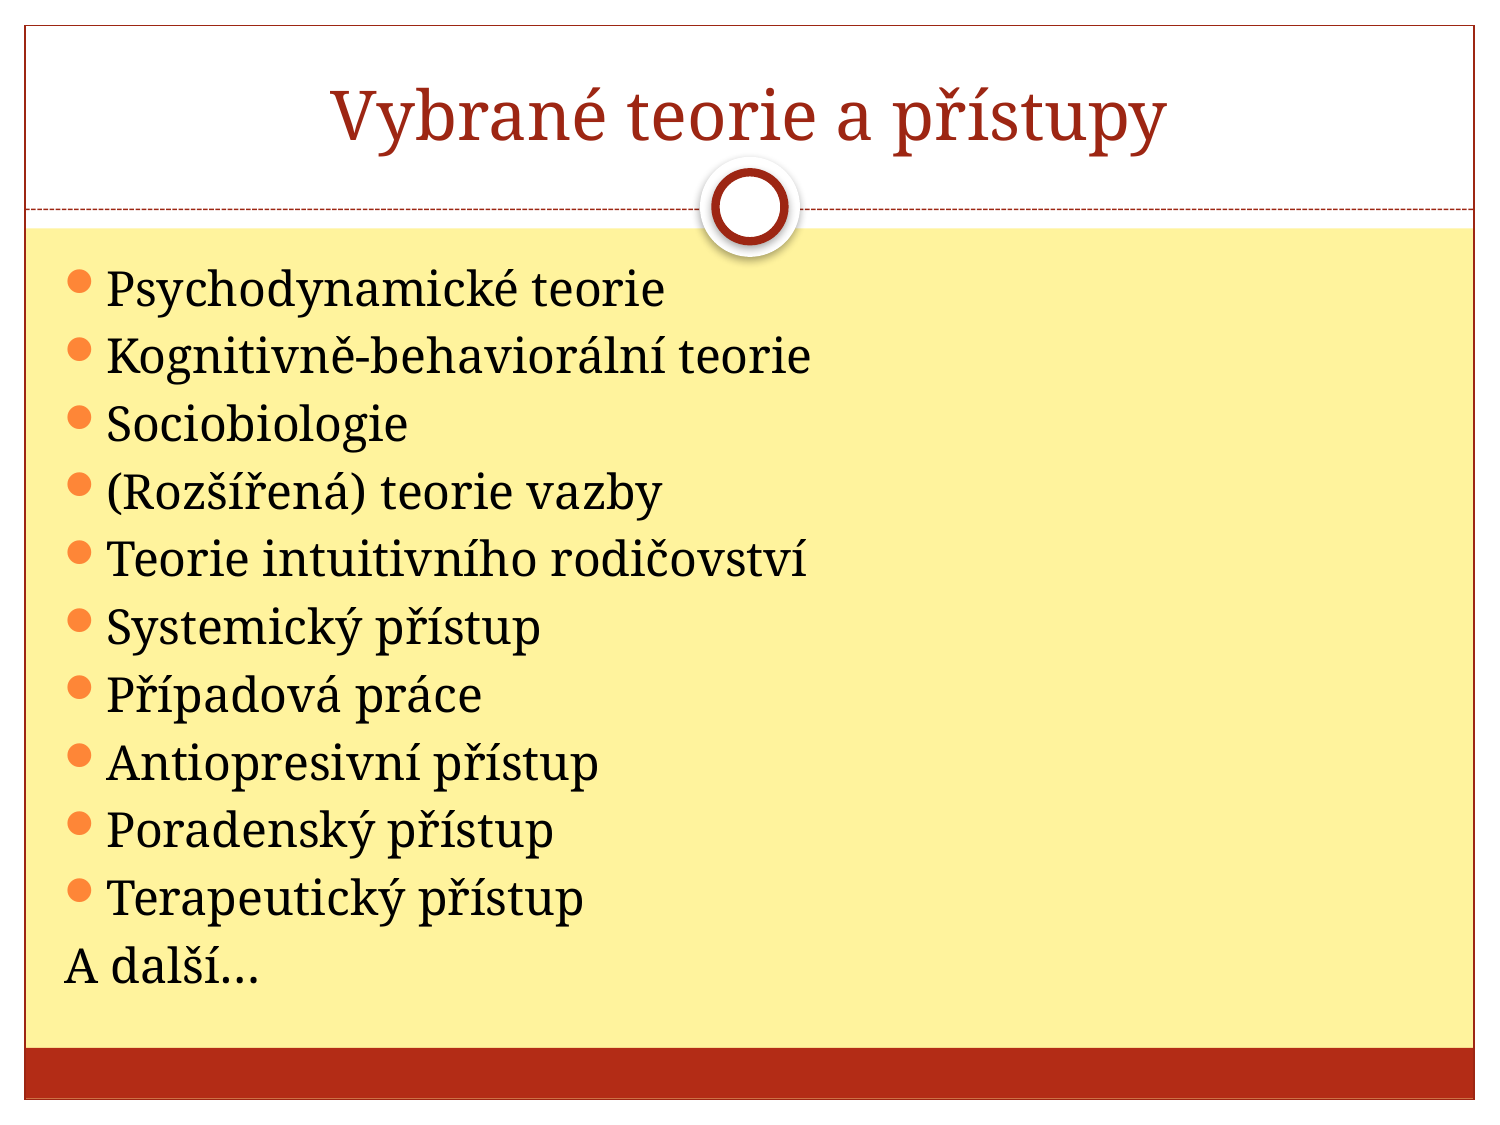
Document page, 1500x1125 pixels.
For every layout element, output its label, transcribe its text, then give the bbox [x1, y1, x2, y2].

list Psychodynamické teorie Kognitivně-behaviorální teorie Sociobiologie (Rozšířená) teorie vazby Teorie intuitivního rodičovství Systemický přístup Případová práce Antiopresivní přístup Poradenský přístup Terapeutický přístup A další… [49, 250, 1445, 1001]
title Vybrané teorie a přístupy [49, 37, 1450, 162]
